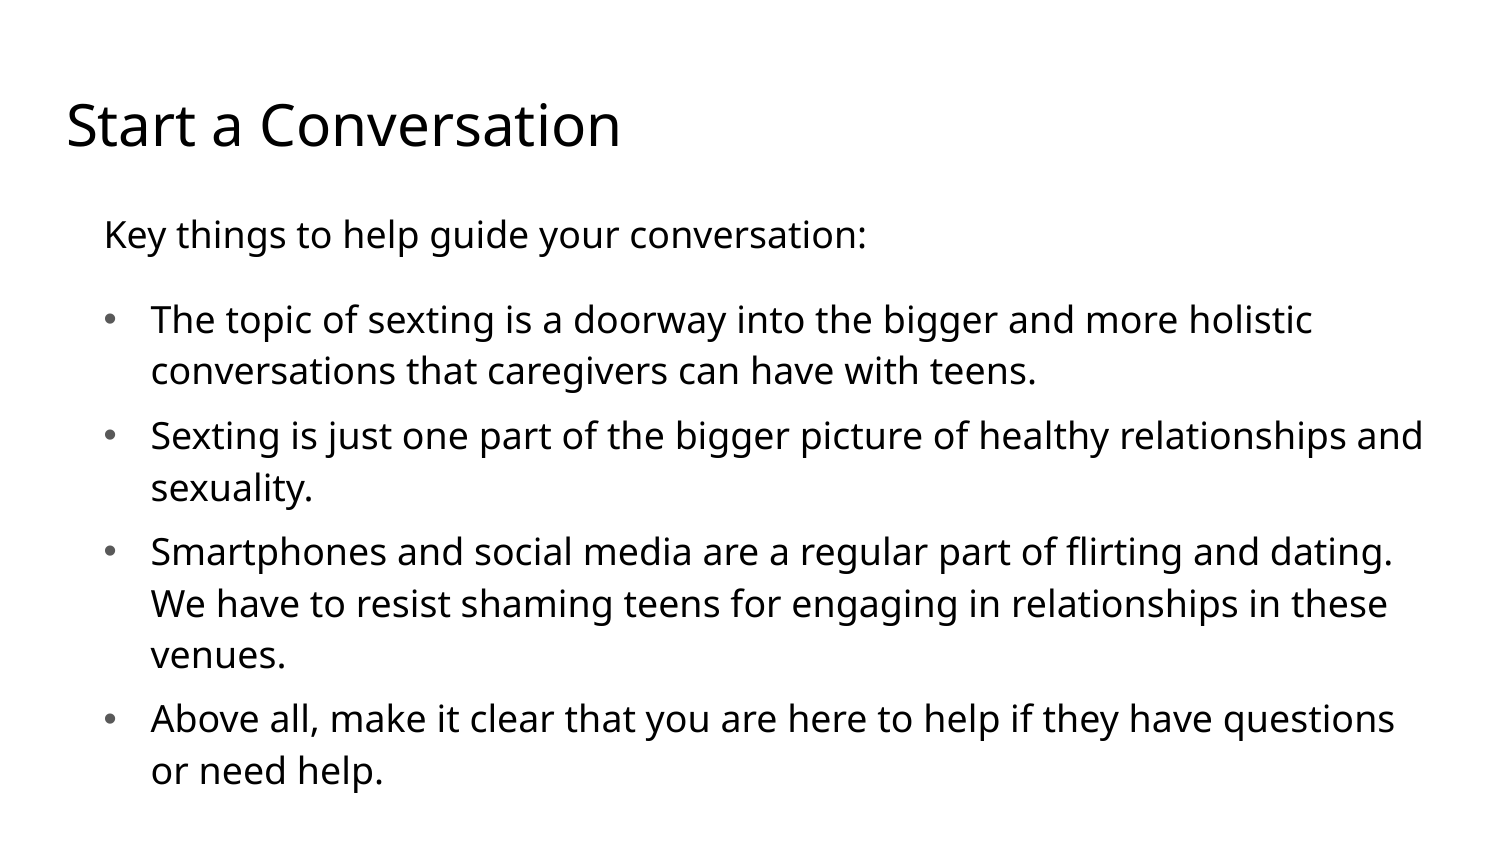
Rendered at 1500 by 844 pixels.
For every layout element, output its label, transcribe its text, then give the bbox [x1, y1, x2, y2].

list Key things to help guide your conversation: The topic of sexting is a doorway into the bigger and more holistic conversations that caregivers can have with teens. Sexting is just one part of the bigger picture of healthy relationships and sexuality. Smartphones and social media are a regular part of flirting and dating. We have to resist shaming teens for engaging in relationships in these venues. Above all, make it clear that you are here to help if they have questions or need help. [51, 189, 1449, 750]
title Start a Conversation [51, 72, 1449, 167]
